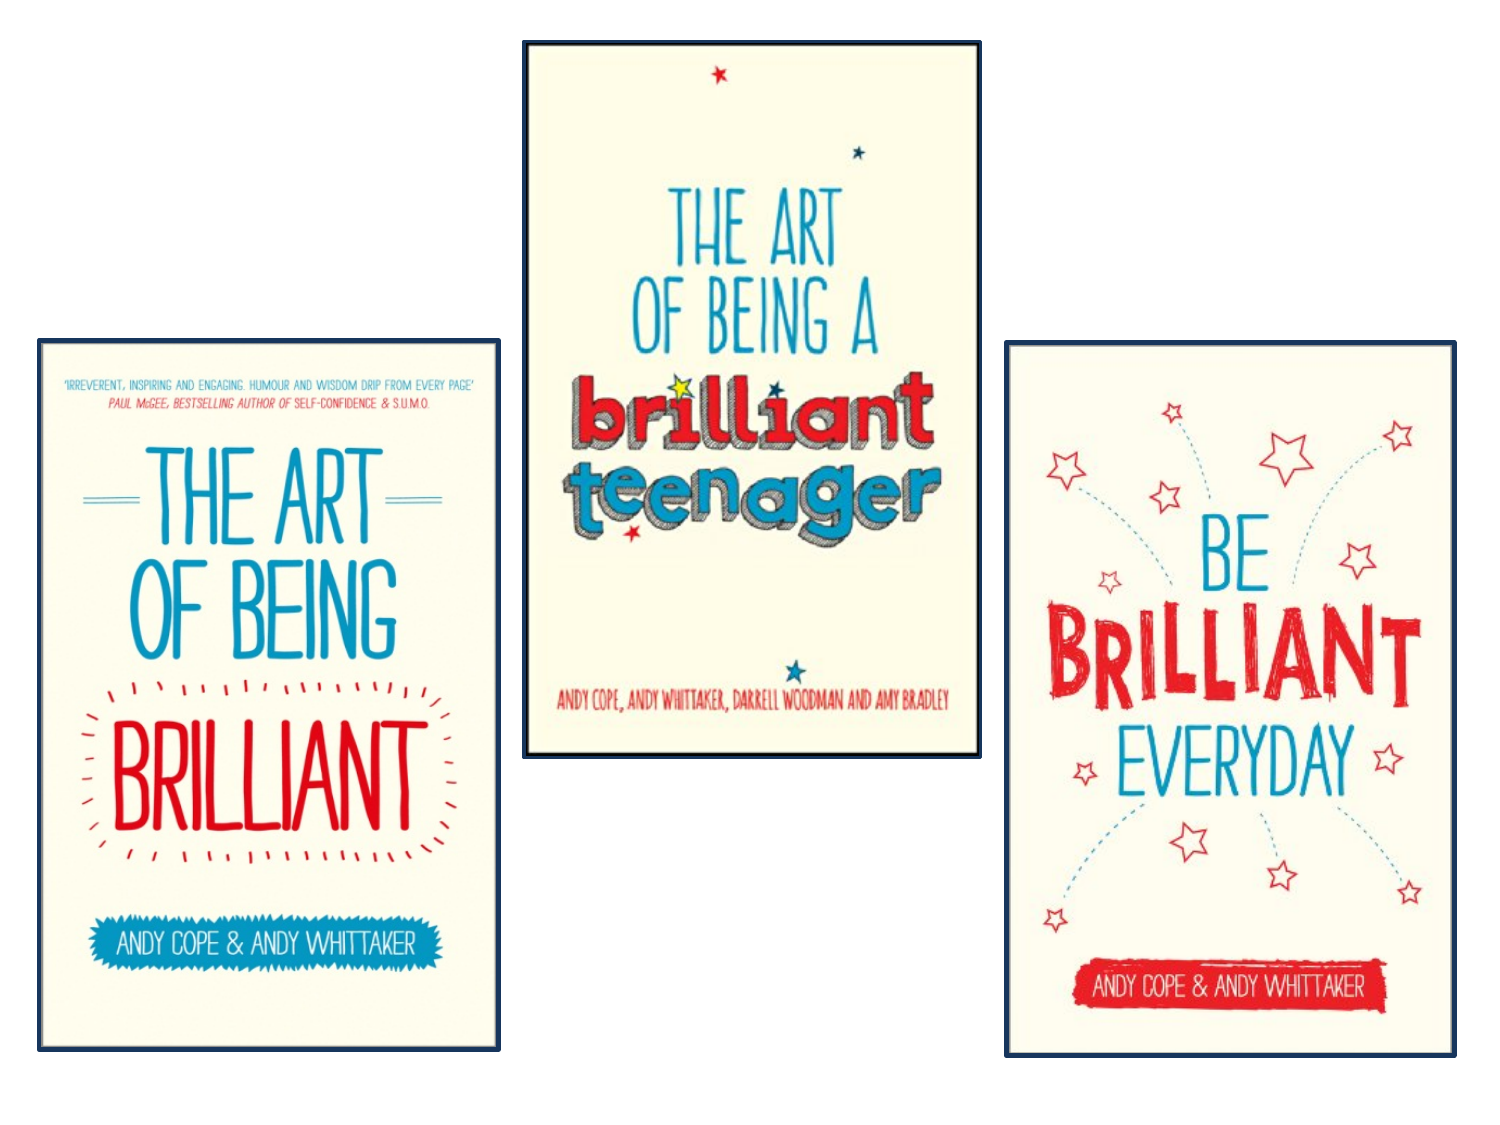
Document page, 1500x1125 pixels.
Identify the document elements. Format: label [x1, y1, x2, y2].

picture [525, 42, 980, 757]
picture [41, 342, 497, 1048]
picture [1008, 344, 1453, 1054]
